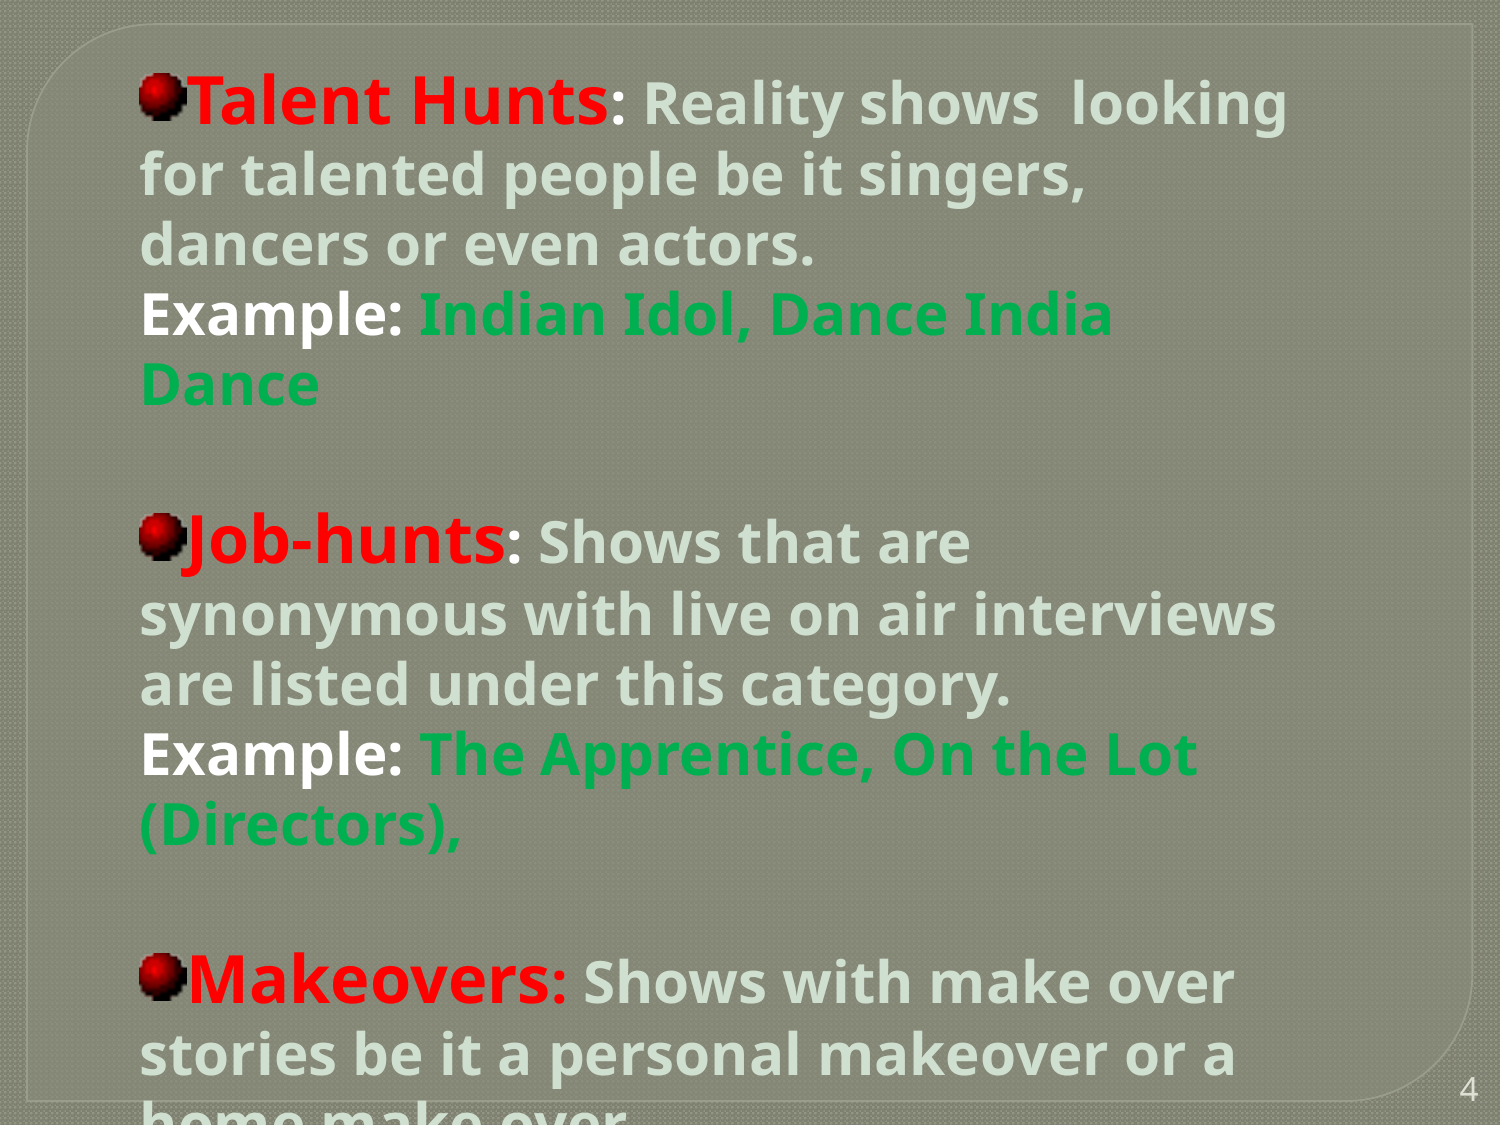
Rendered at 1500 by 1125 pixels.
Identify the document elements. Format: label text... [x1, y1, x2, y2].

slide_number 4 [1417, 1068, 1494, 1114]
picture [139, 73, 187, 121]
text_box Talent Hunts: Reality shows looking for talented people be it singers, dancers or even actors. Example: Indian Idol, Dance India Dance Job-hunts: Shows that are synonymous with live on air interviews are listed under this category. Example: The Apprentice, On the Lot (Directors), Makeovers: Shows with make over stories be it a personal makeover or a home make over. Example: While You Were Out, [124, 50, 1325, 1125]
picture [139, 513, 187, 561]
picture [139, 953, 187, 1001]
